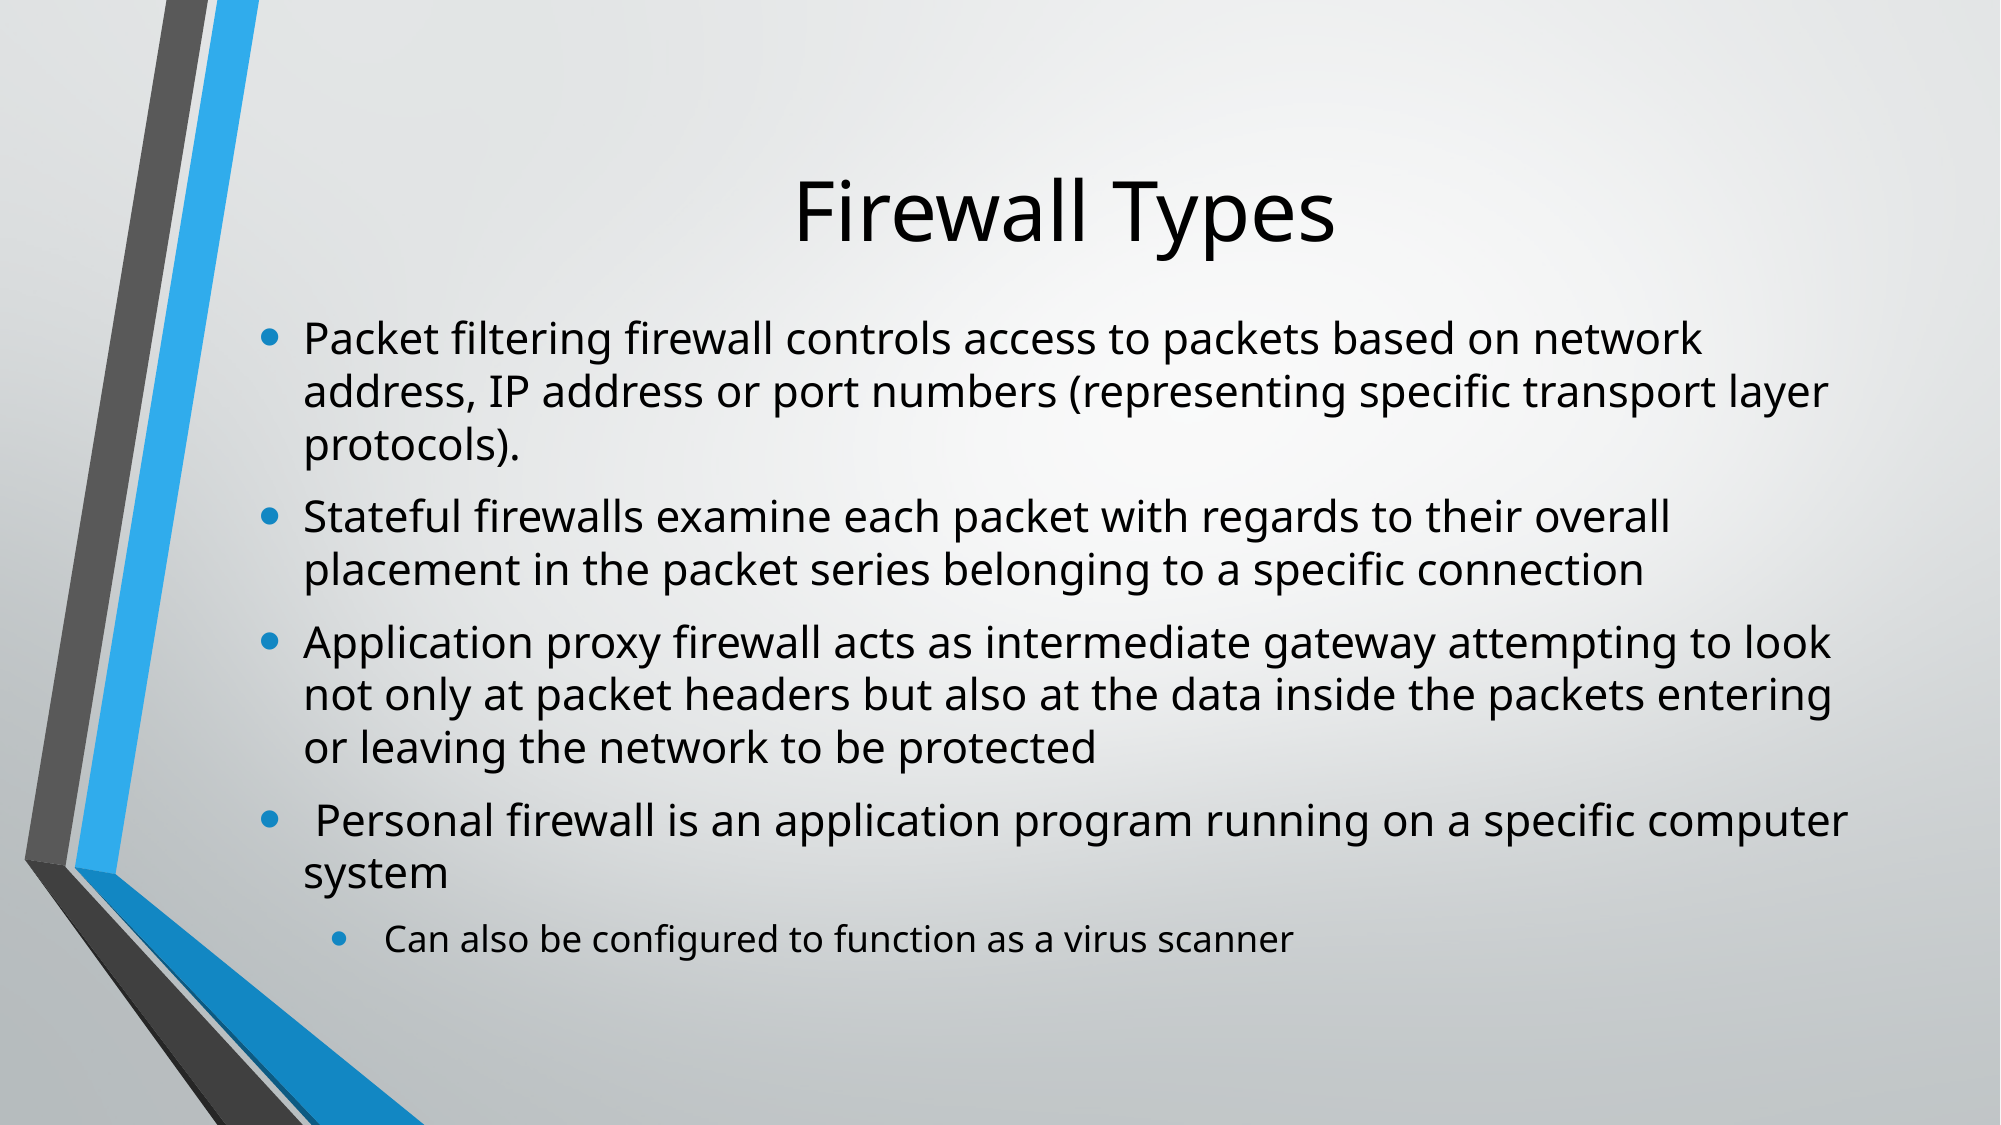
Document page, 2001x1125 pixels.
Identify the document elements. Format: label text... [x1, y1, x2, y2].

list Packet filtering firewall controls access to packets based on network address, IP address or port numbers (representing specific transport layer protocols). Stateful firewalls examine each packet with regards to their overall placement in the packet series belonging to a specific connection Application proxy firewall acts as intermediate gateway attempting to look not only at packet headers but also at the data inside the packets entering or leaving the network to be protected Personal firewall is an application program running on a specific computer system Can also be configured to function as a virus scanner [243, 302, 1887, 969]
title Firewall Types [243, 112, 1887, 302]
